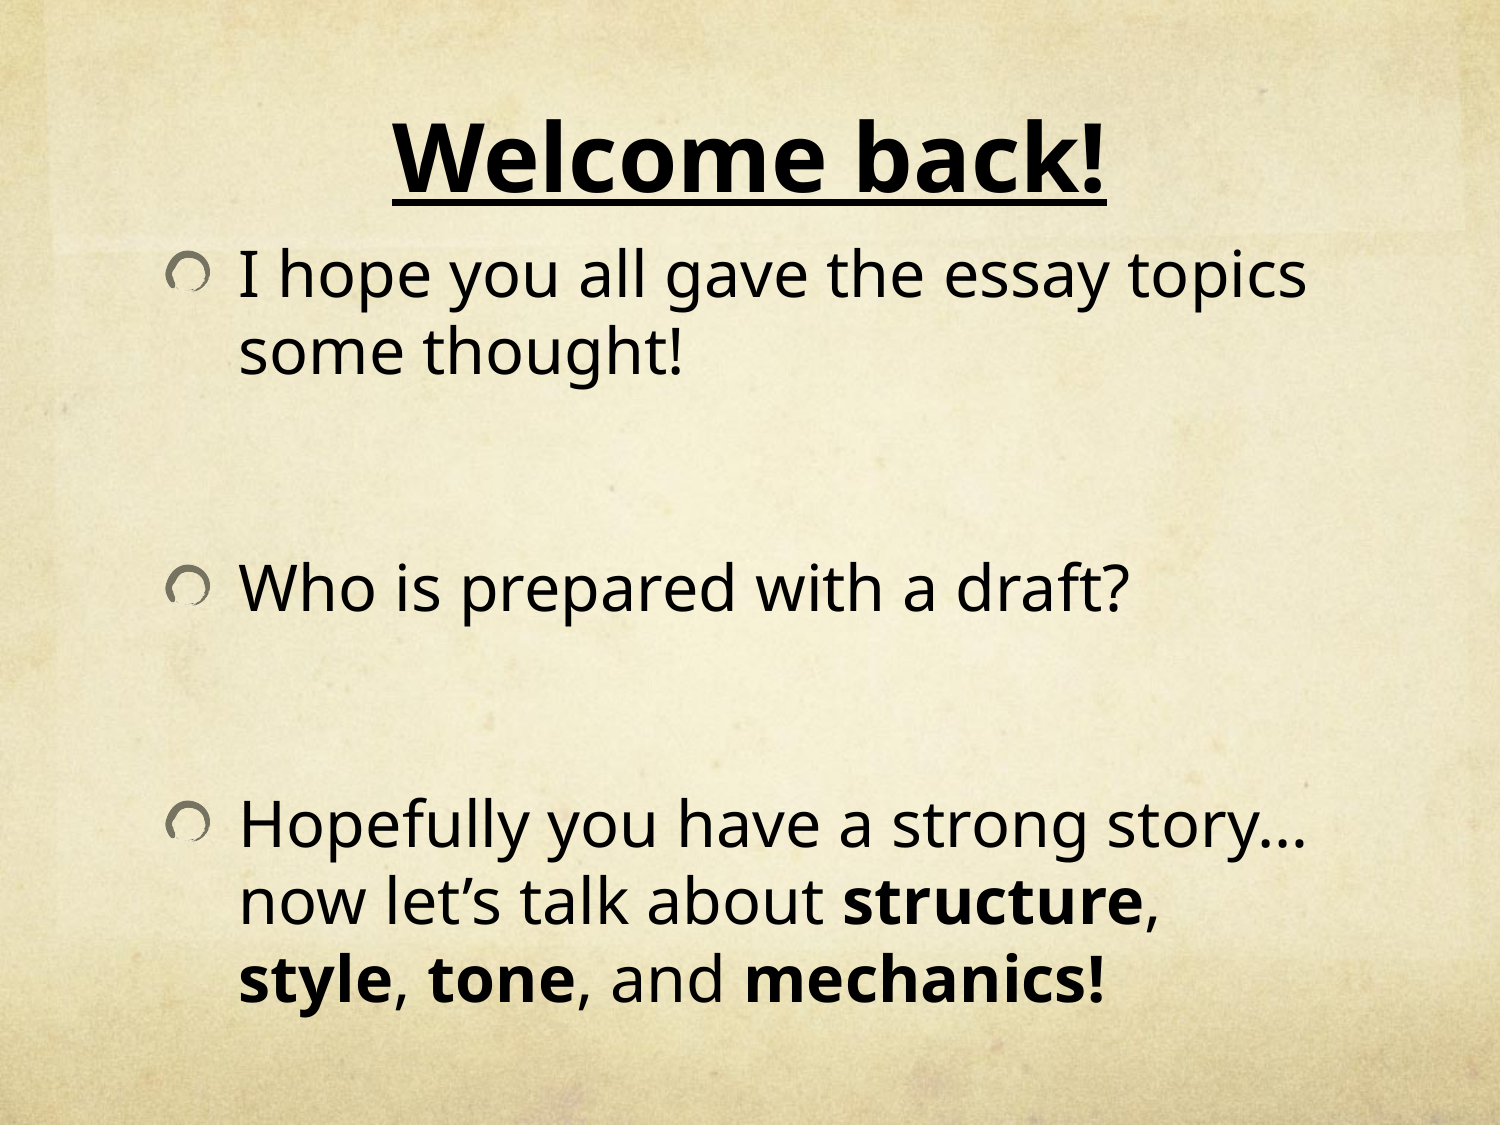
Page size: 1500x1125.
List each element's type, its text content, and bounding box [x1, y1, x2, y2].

title Welcome back! [150, 82, 1350, 224]
list I hope you all gave the essay topics some thought! Who is prepared with a draft? Hopefully you have a strong story… now let’s talk about structure, style, tone, and mechanics! [150, 224, 1350, 1038]
picture [0, 0, 1500, 1125]
